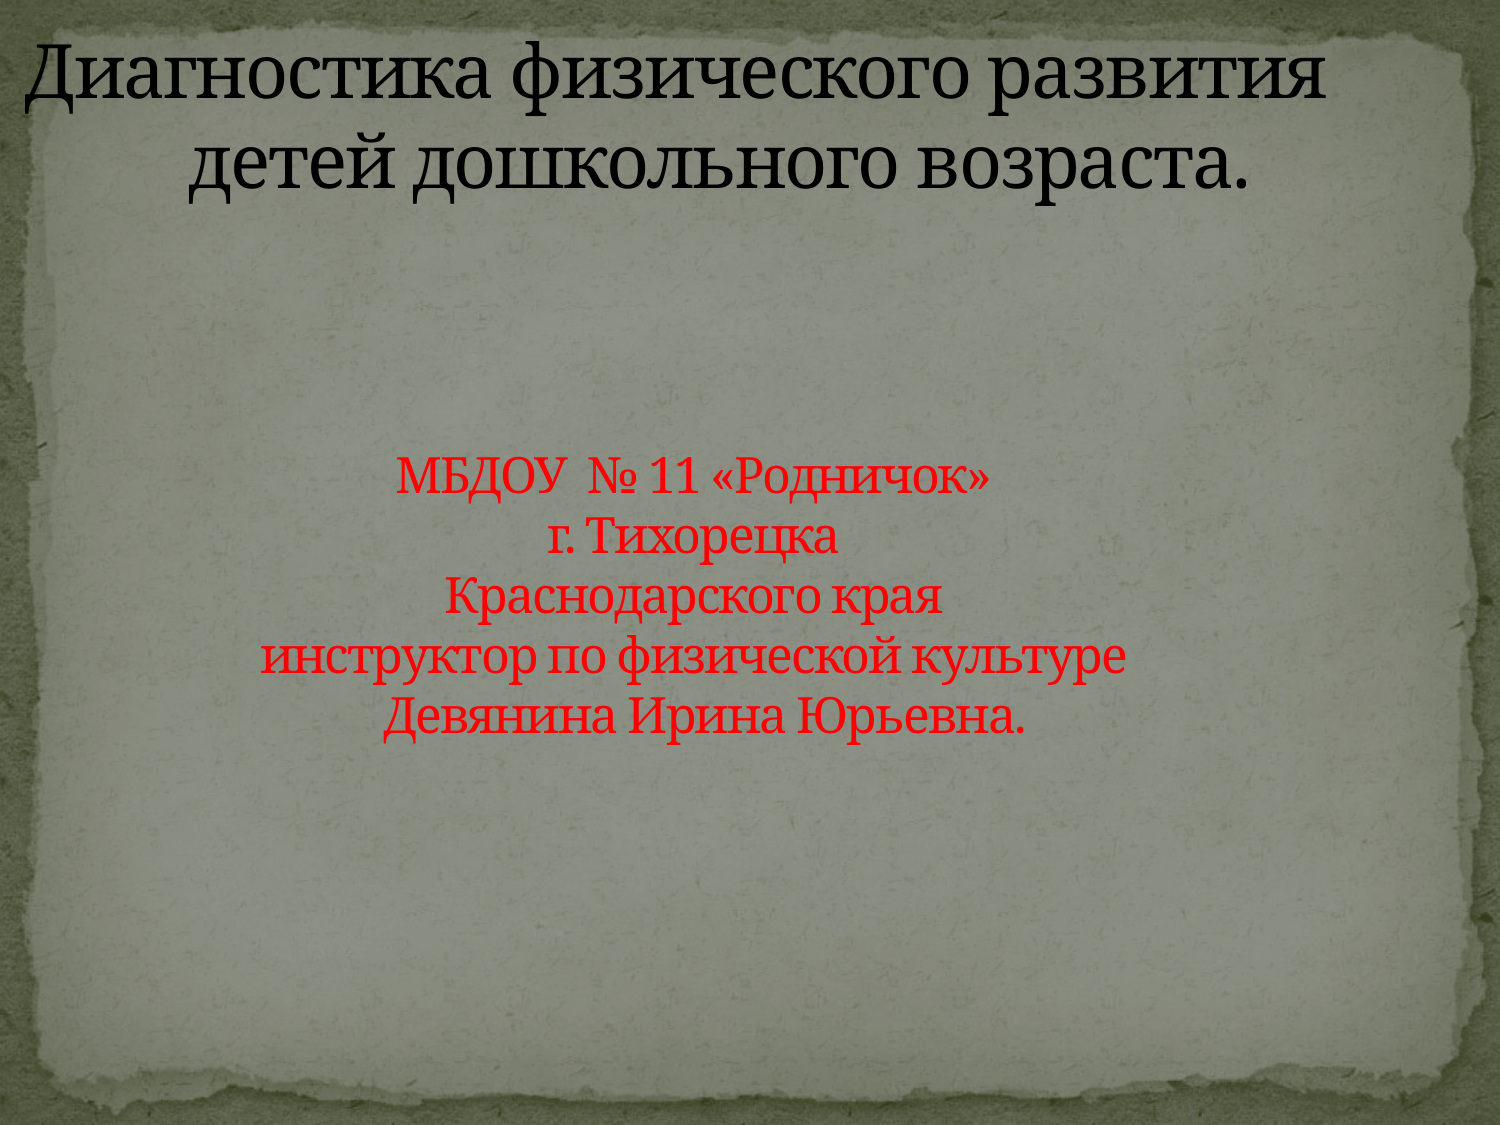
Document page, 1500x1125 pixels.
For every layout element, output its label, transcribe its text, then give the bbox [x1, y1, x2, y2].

title Диагностика физического развития детей дошкольного возраста. МБДОУ № 11 «Родничок» г. Тихорецка Краснодарского края инструктор по физической культуре Девянина Ирина Юрьевна. [0, 290, 1388, 811]
